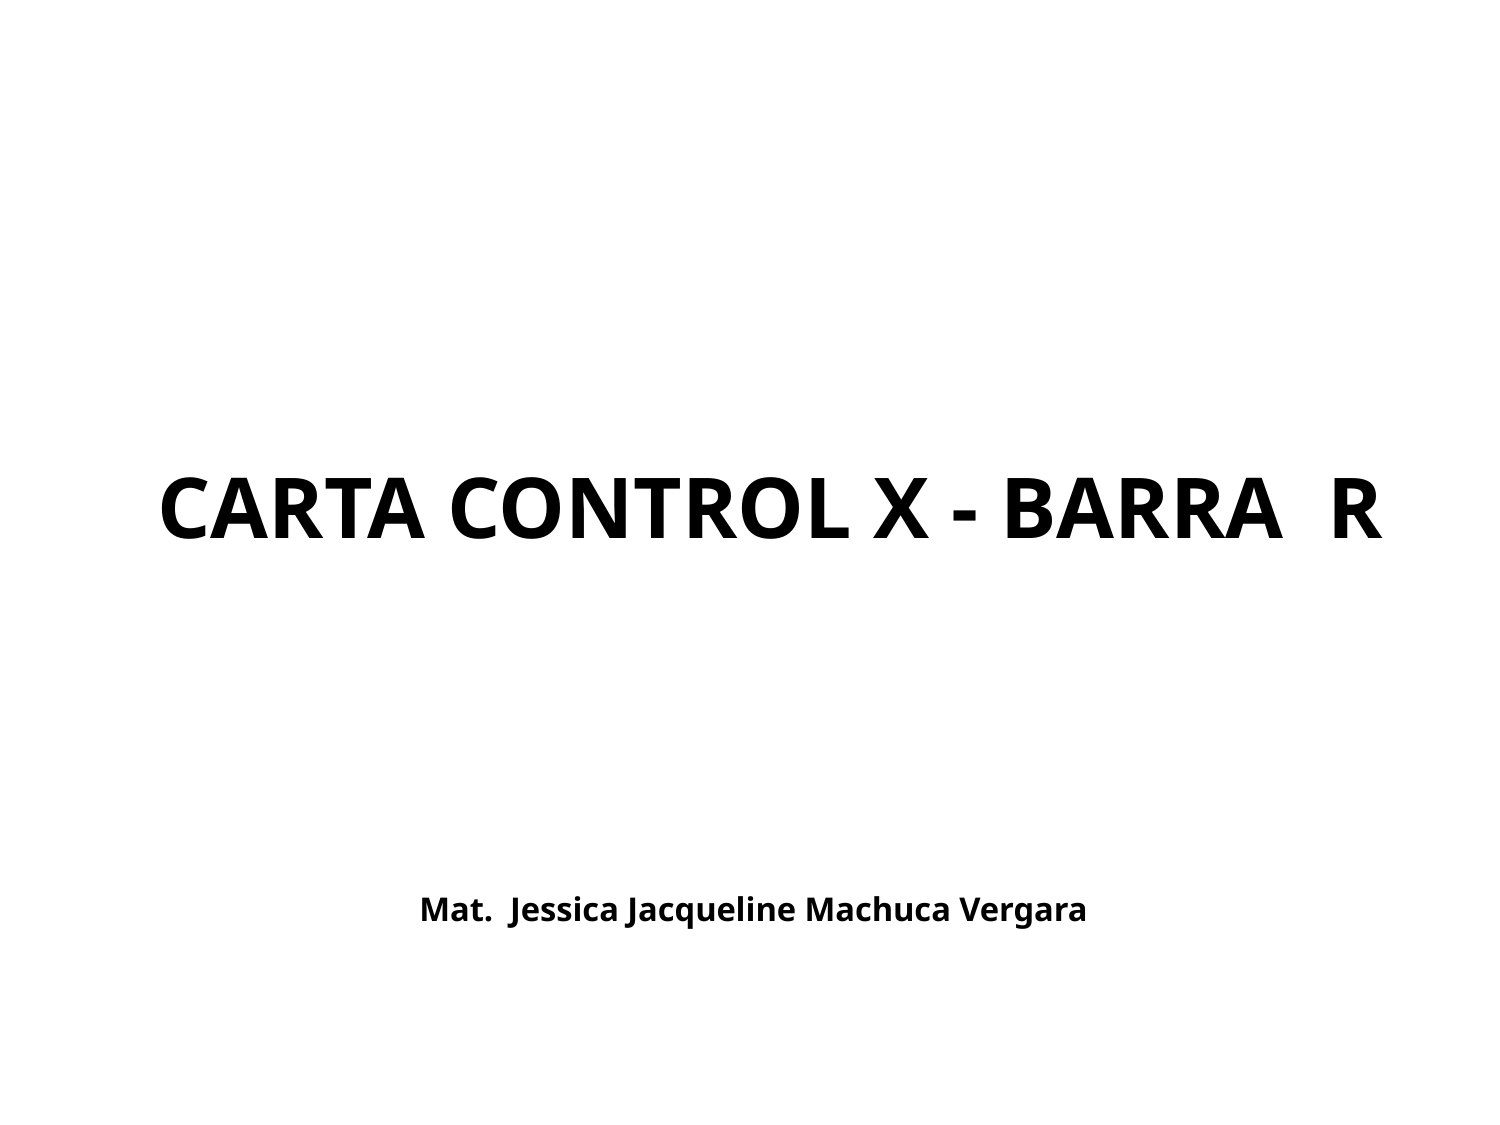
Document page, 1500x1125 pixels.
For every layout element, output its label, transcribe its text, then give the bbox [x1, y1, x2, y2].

title CARTA CONTROL X - BARRA R [135, 397, 1405, 613]
subtitle Mat. Jessica Jacqueline Machuca Vergara [395, 881, 1105, 970]
